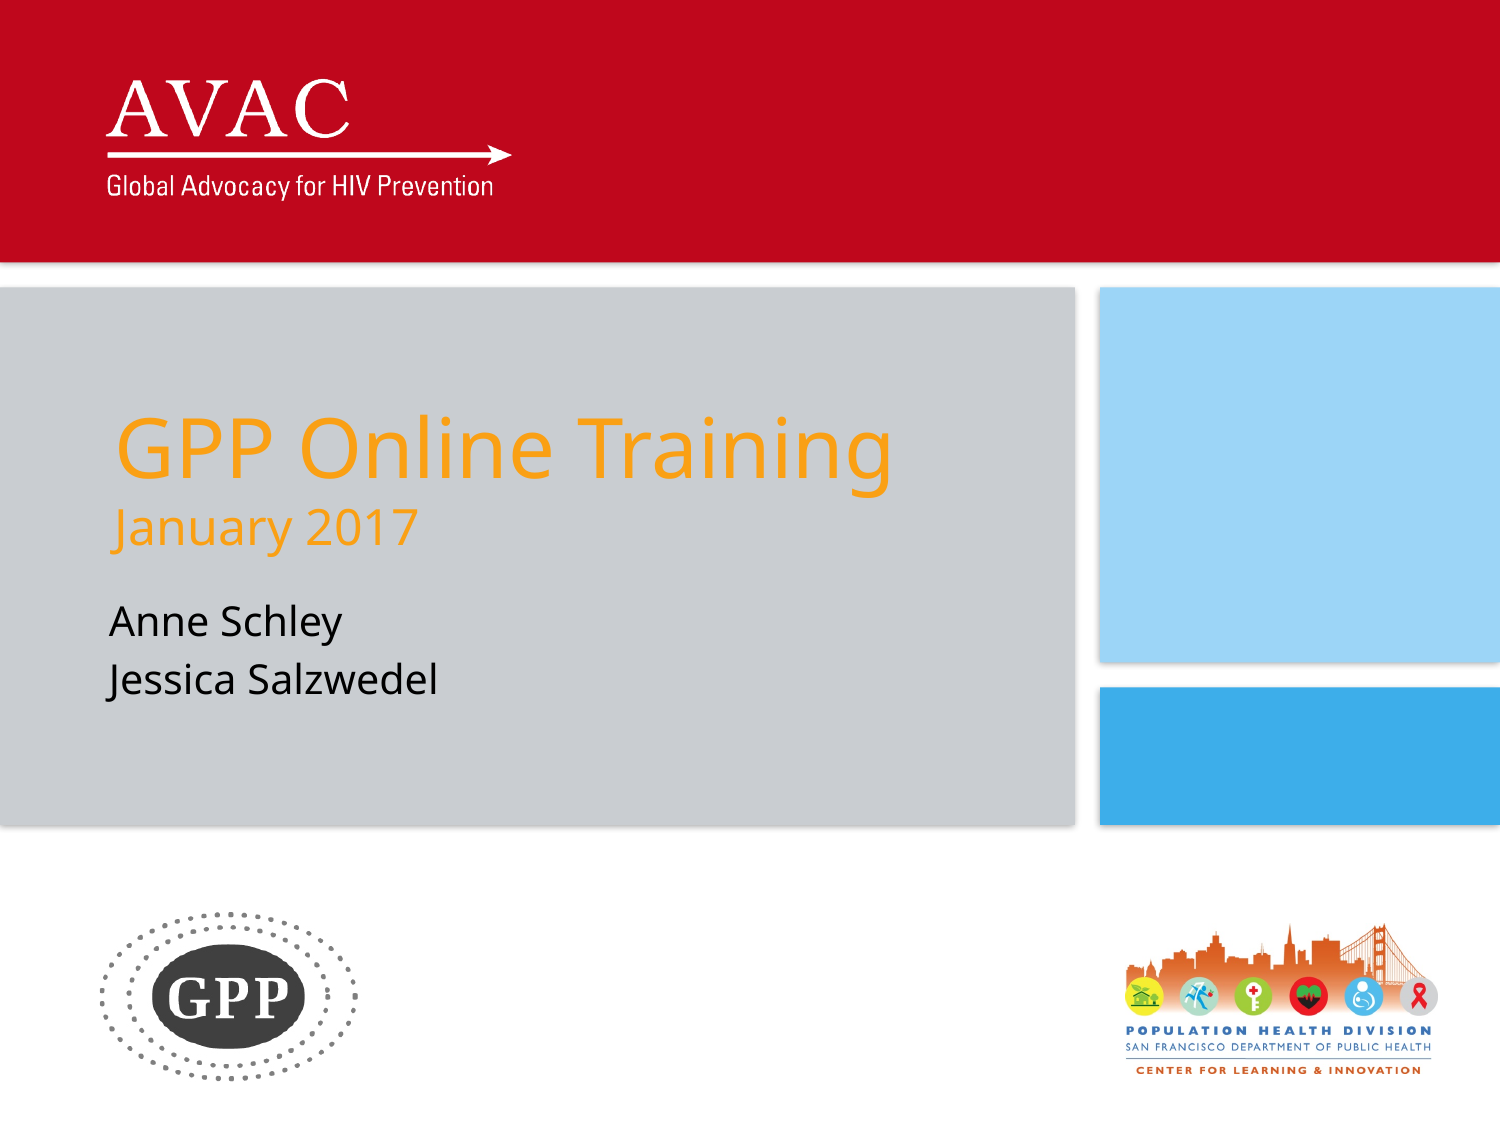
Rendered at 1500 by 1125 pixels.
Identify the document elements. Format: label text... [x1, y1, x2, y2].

list Anne Schley Jessica Salzwedel [94, 587, 1369, 711]
picture [99, 912, 363, 1092]
text_box [0, 287, 1076, 826]
title GPP Online Training January 2017 [99, 387, 1094, 575]
picture [87, 59, 515, 220]
picture [1124, 922, 1438, 1074]
text_box [0, 0, 1500, 263]
text_box [1099, 687, 1500, 826]
text_box [1099, 287, 1500, 663]
